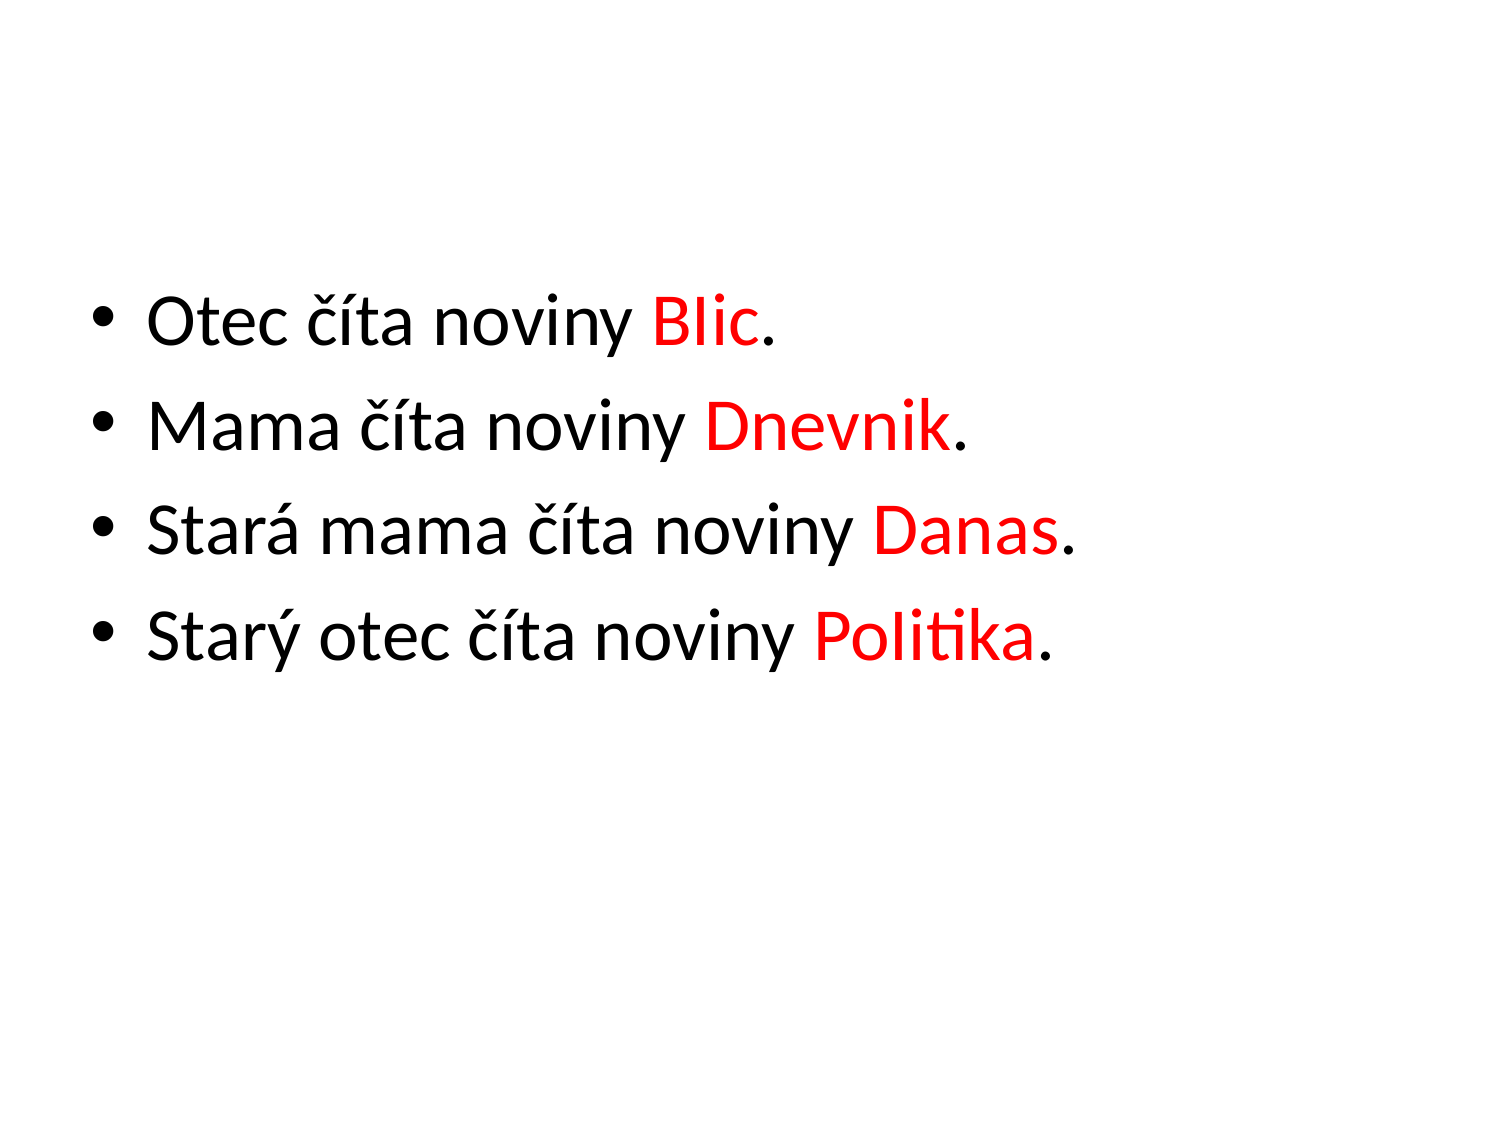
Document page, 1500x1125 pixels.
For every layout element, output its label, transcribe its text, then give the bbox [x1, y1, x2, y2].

list Otec číta noviny BIic. Mama číta noviny Dnevnik. Stará mama číta noviny Danas. Starý otec číta noviny PoIitika. [75, 262, 1425, 1005]
